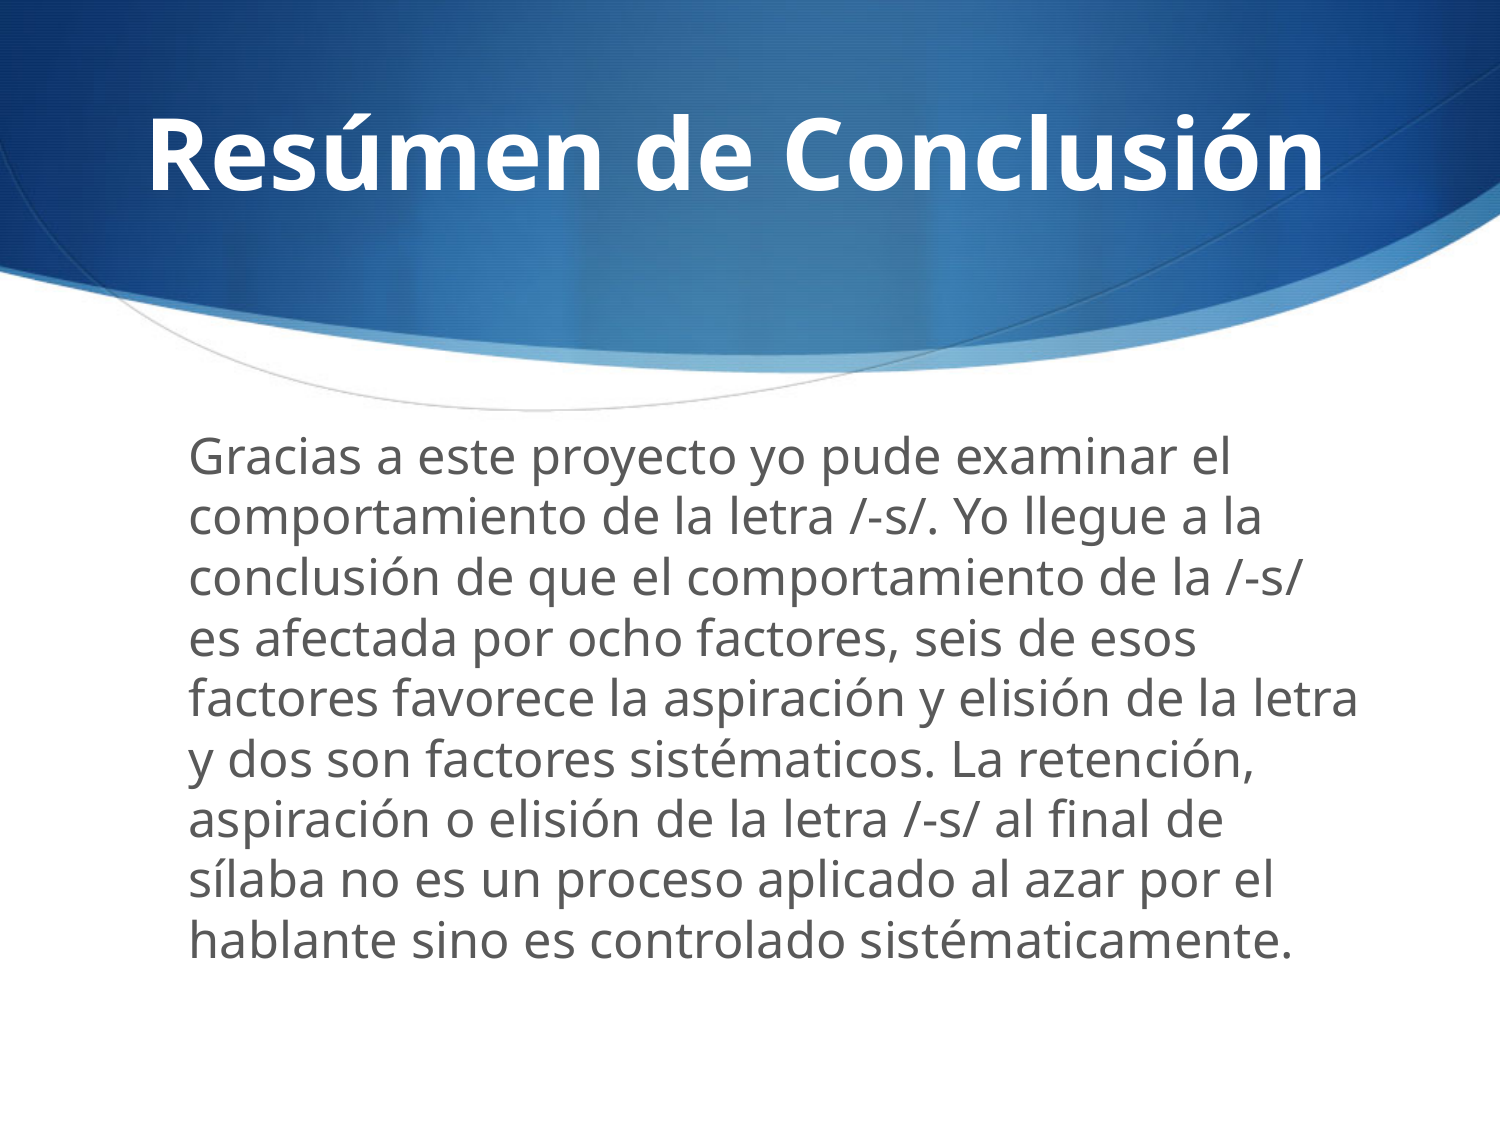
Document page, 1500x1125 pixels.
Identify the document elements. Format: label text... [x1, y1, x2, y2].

title Resúmen de Conclusión [75, 56, 1425, 245]
picture [0, 0, 1500, 1125]
list Gracias a este proyecto yo pude examinar el comportamiento de la letra /-s/. Yo llegue a la conclusión de que el comportamiento de la /-s/ es afectada por ocho factores, seis de esos factores favorece la aspiración y elisión de la letra y dos son factores sistématicos. La retención, aspiración o elisión de la letra /-s/ al final de sílaba no es un proceso aplicado al azar por el hablante sino es controlado sistématicamente. [121, 416, 1379, 1025]
